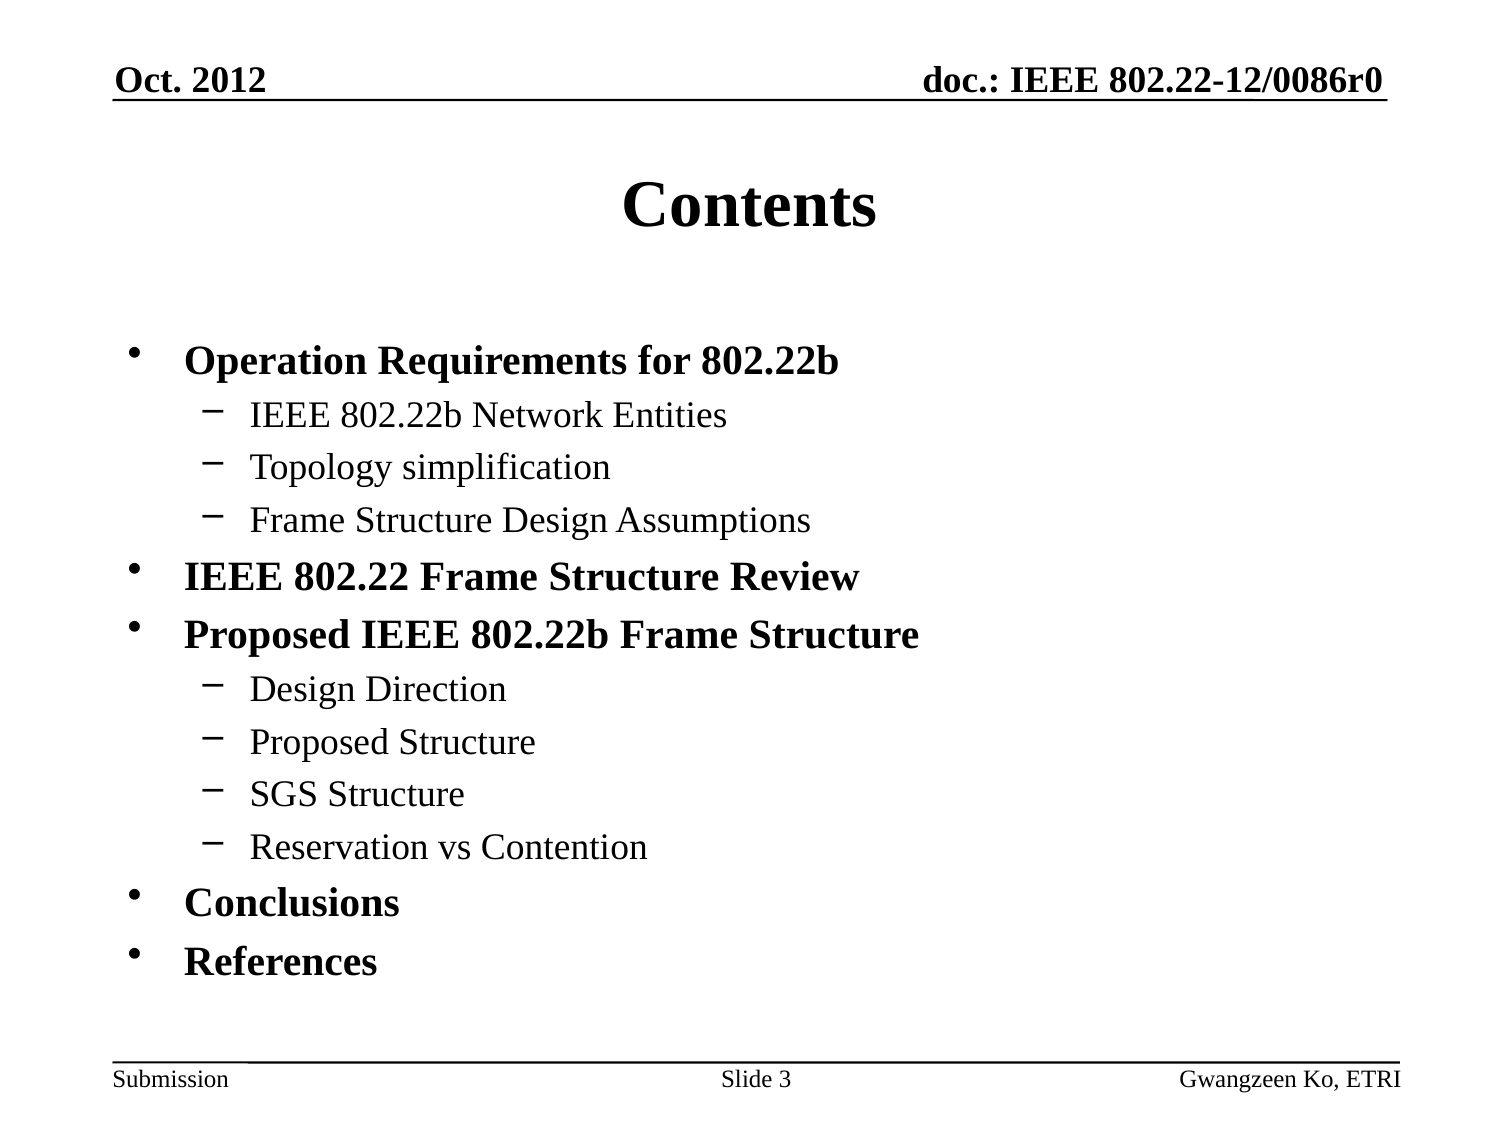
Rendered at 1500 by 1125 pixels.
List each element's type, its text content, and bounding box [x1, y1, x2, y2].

footer Gwangzeen Ko, ETRI [1158, 1061, 1402, 1093]
title Contents [112, 112, 1388, 288]
slide_number Slide 3 [712, 1061, 800, 1093]
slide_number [114, 54, 273, 101]
list Operation Requirements for 802.22b IEEE 802.22b Network Entities Topology simplification Frame Structure Design Assumptions IEEE 802.22 Frame Structure Review Proposed IEEE 802.22b Frame Structure Design Direction Proposed Structure SGS Structure Reservation vs Contention Conclusions References [112, 324, 1388, 1001]
